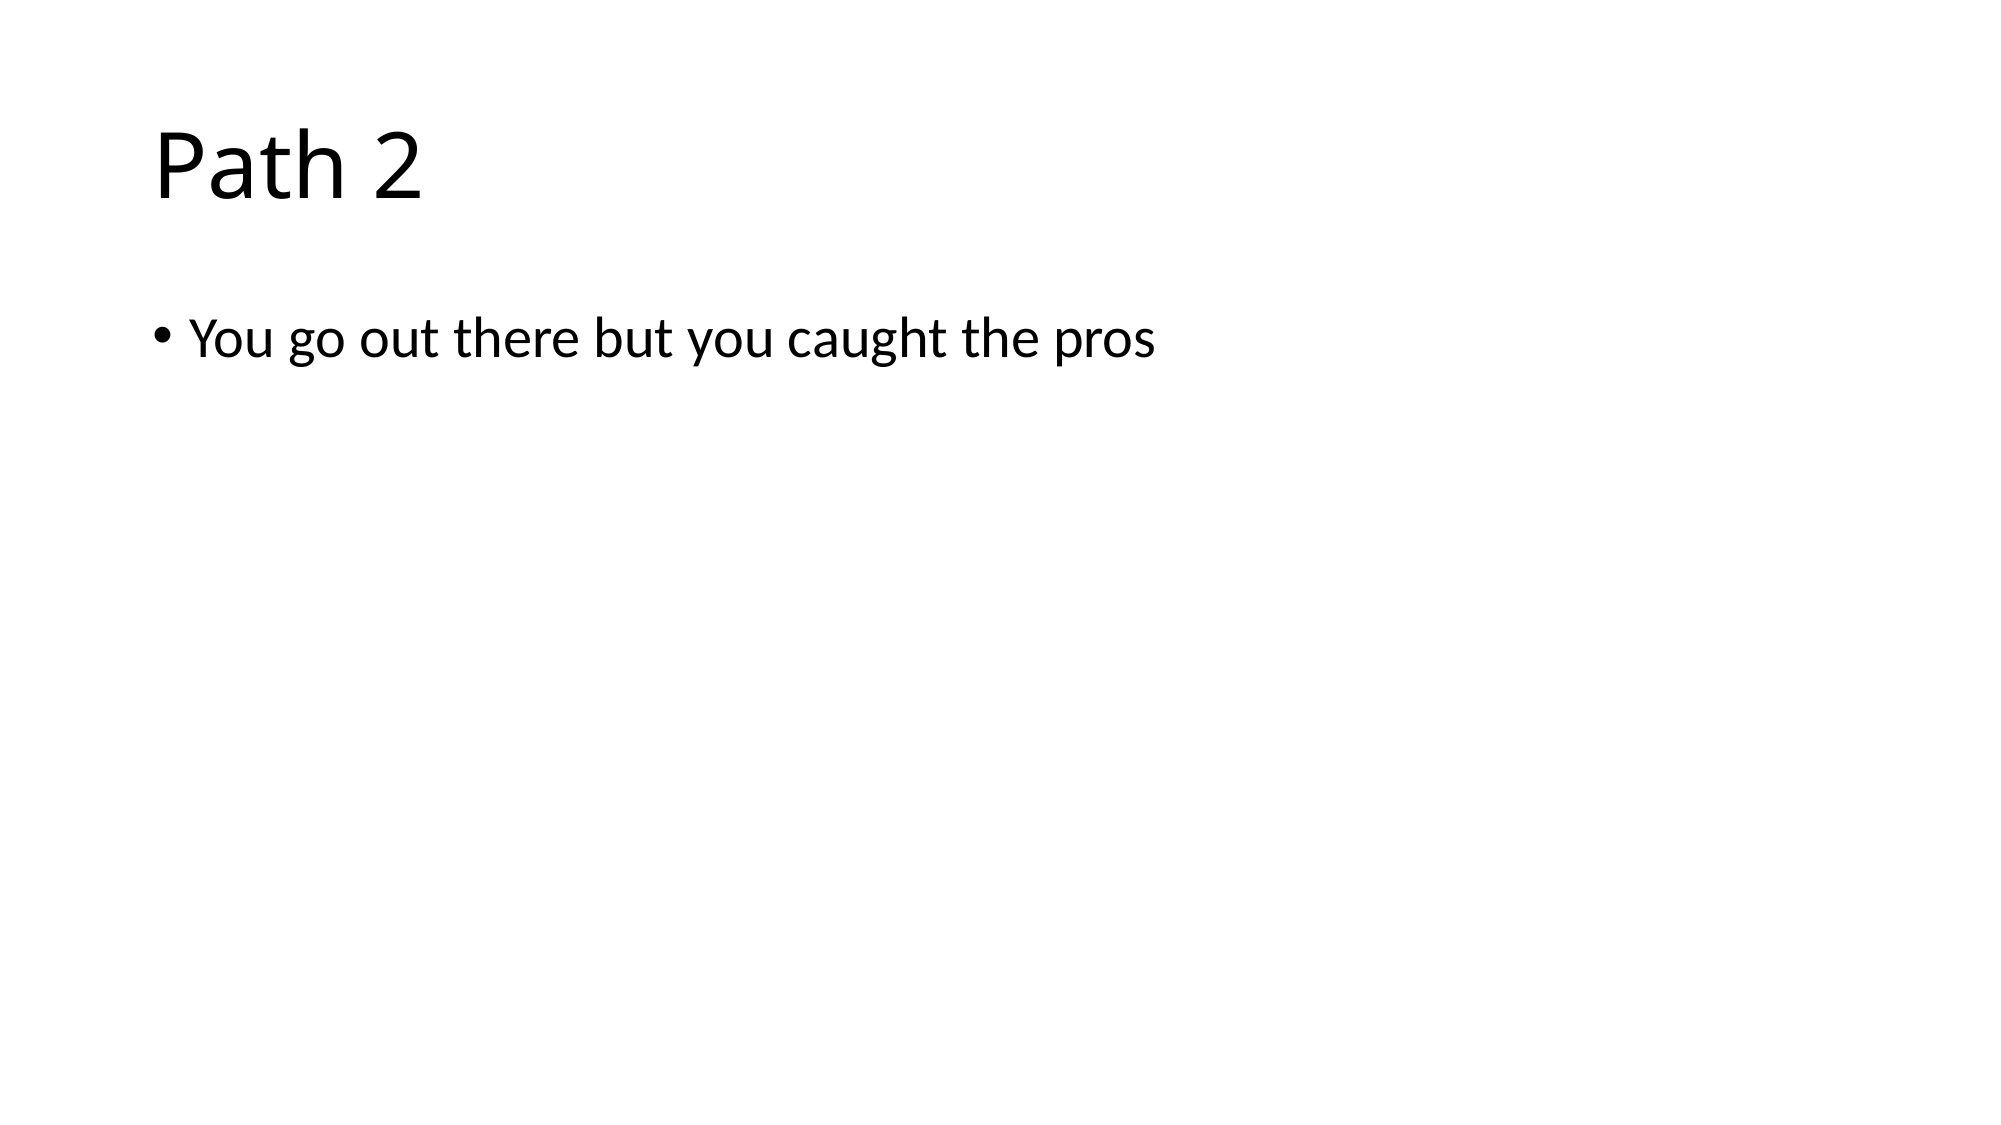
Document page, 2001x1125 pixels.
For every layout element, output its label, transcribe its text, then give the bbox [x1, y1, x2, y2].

title Path 2 [137, 59, 1863, 278]
list You go out there but you caught the pros [137, 299, 1863, 1014]
